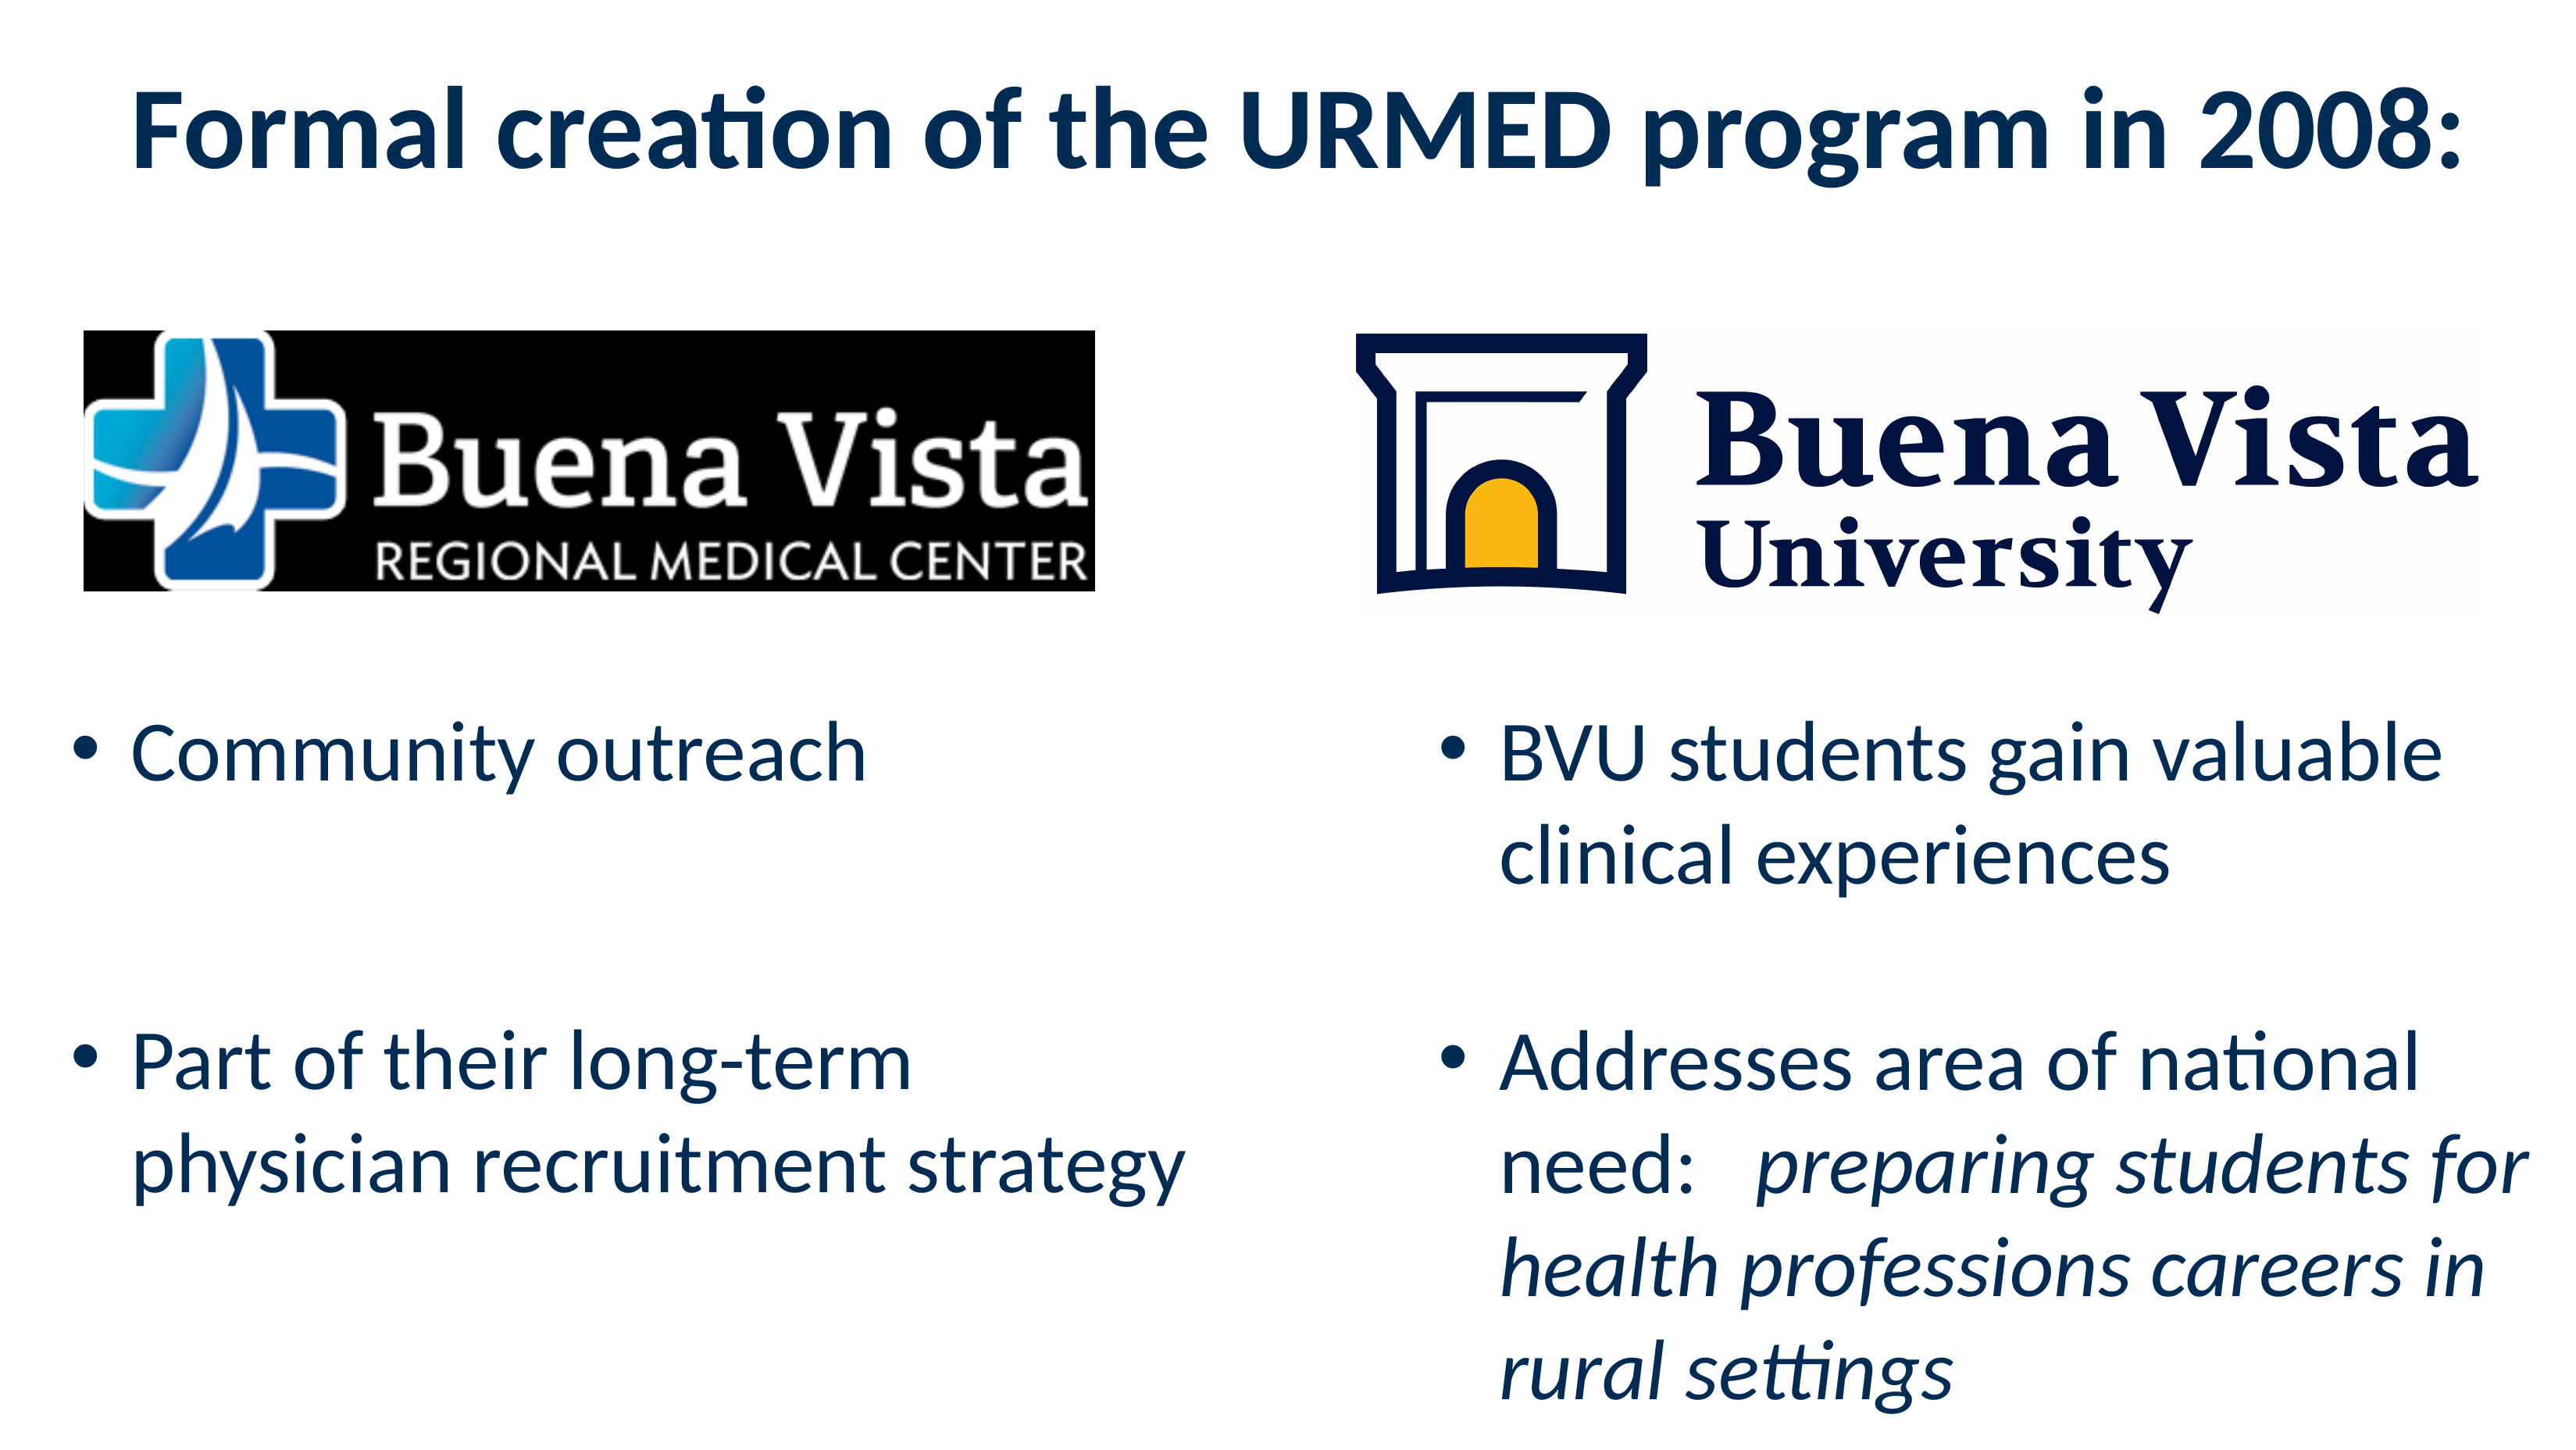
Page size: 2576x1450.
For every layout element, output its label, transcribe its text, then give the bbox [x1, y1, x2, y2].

picture [1356, 334, 2479, 615]
picture [84, 330, 1095, 592]
text_box BVU students gain valuable clinical experiences Addresses area of national need: preparing students for health professions careers in rural settings [1427, 689, 2576, 1423]
title Formal creation of the URMED program in 2008: [84, 51, 2517, 193]
text_box Community outreach Part of their long-term physician recruitment strategy [59, 688, 1247, 1319]
